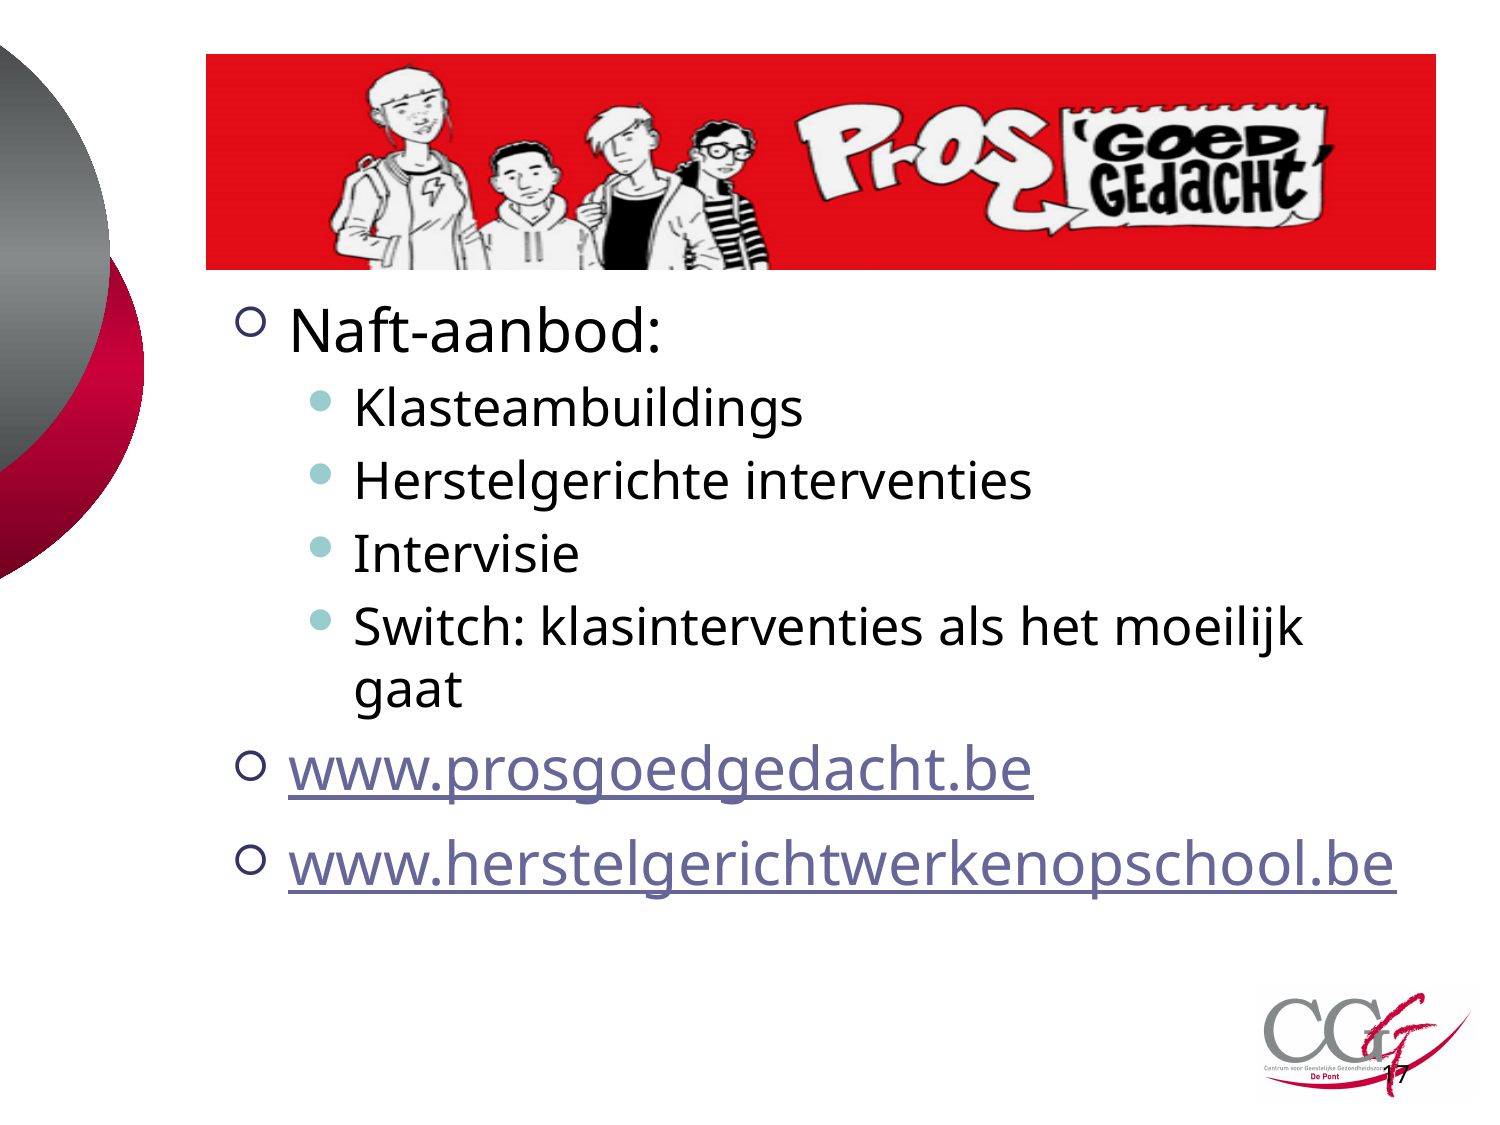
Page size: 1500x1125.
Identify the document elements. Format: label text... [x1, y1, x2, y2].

list Naft-aanbod: Klasteambuildings Herstelgerichte interventies Intervisie Switch: klasinterventies als het moeilijk gaat www.prosgoedgedacht.be www.herstelgerichtwerkenopschool.be [216, 284, 1417, 960]
picture [1257, 987, 1475, 1099]
picture [206, 54, 1436, 271]
slide_number 17 [1074, 1024, 1426, 1101]
